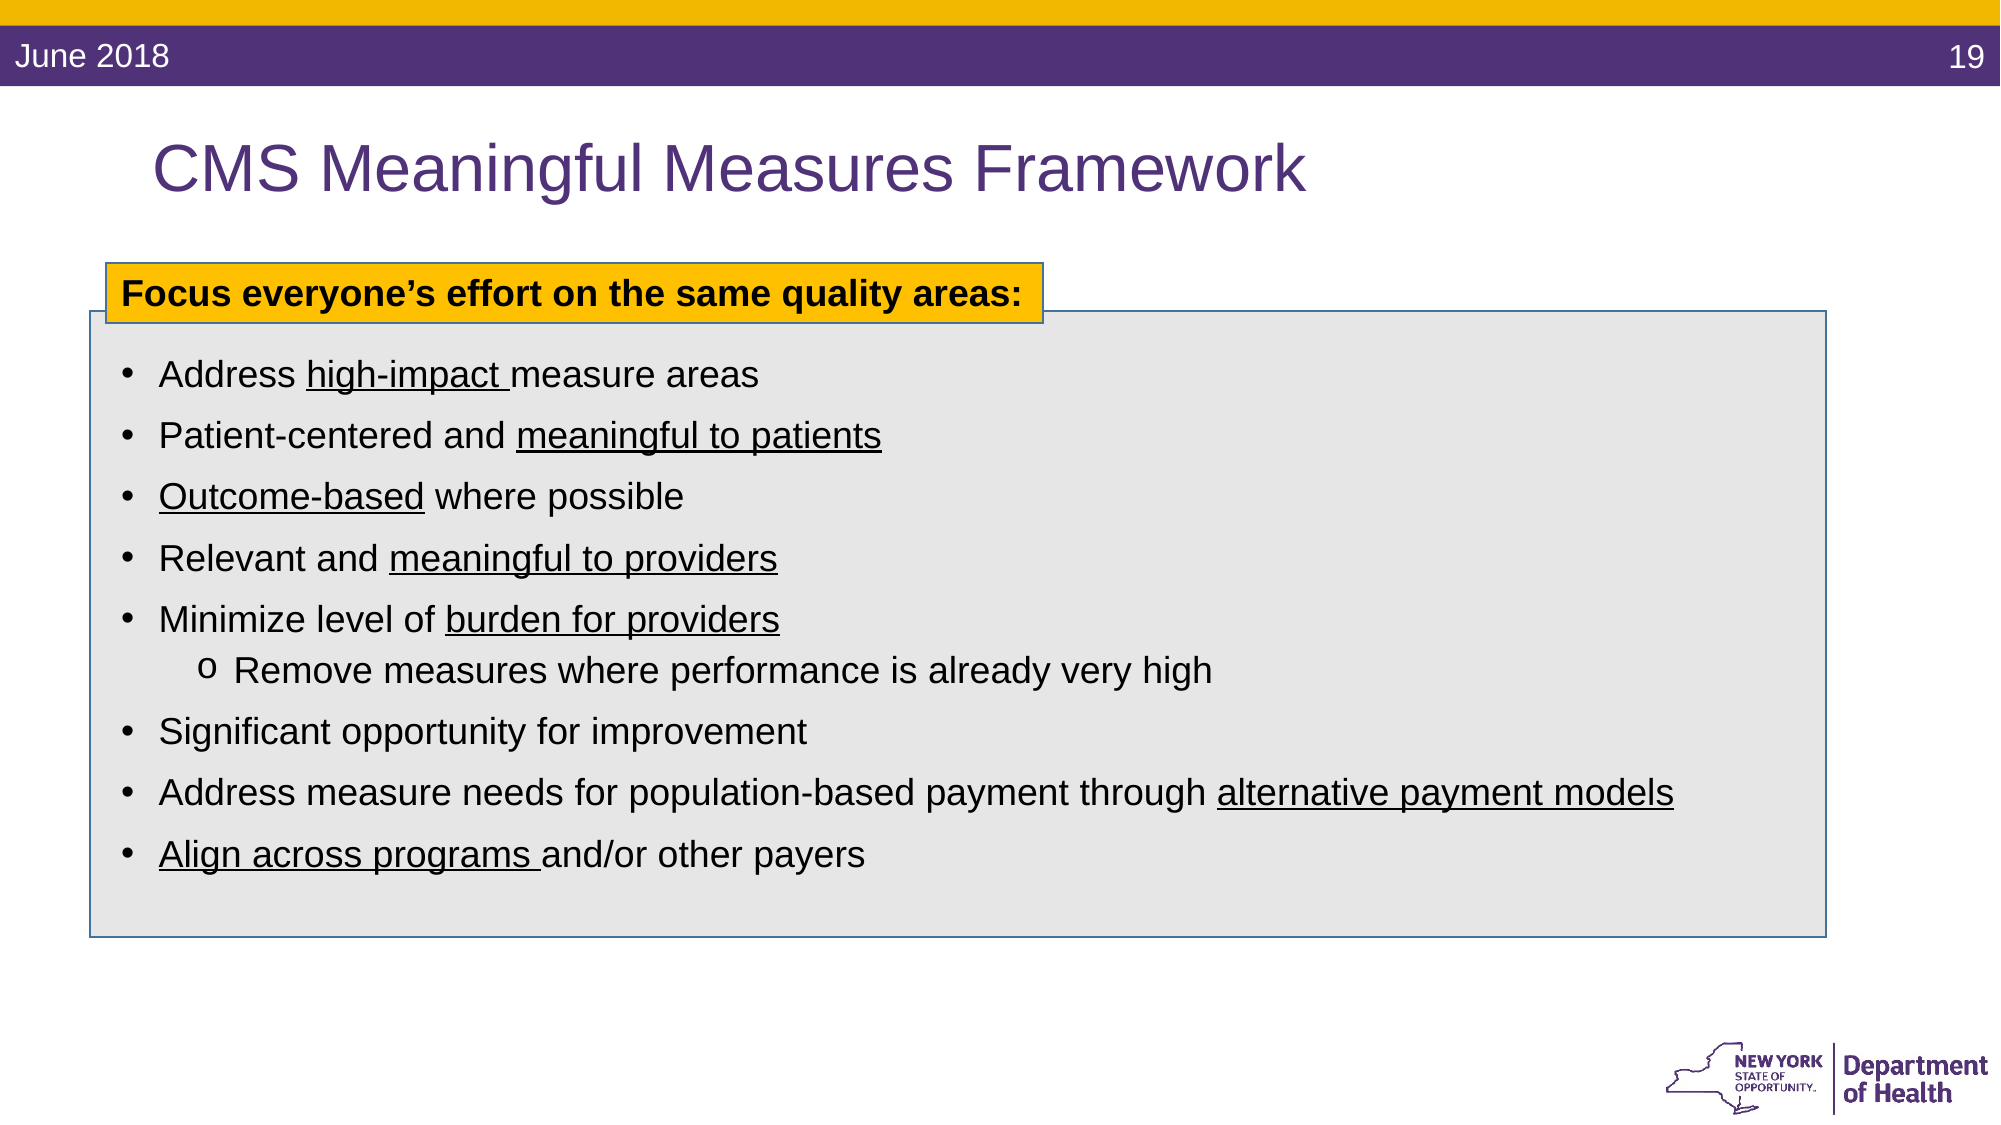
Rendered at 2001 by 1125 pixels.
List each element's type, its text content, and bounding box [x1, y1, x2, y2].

text_box 19 [1933, 27, 2000, 83]
text_box [89, 310, 1827, 938]
list Focus everyone’s effort on the same quality areas: Address high-impact measure areas Patient-centered and meaningful to patients Outcome-based where possible Relevant and meaningful to providers Minimize level of burden for providers Remove measures where performance is already very high Significant opportunity for improvement Address measure needs for population-based payment through alternative payment models Align across programs and/or other payers [106, 266, 1937, 909]
title CMS Meaningful Measures Framework [137, 126, 1863, 266]
picture [1666, 1042, 1988, 1115]
text_box [105, 262, 137, 324]
